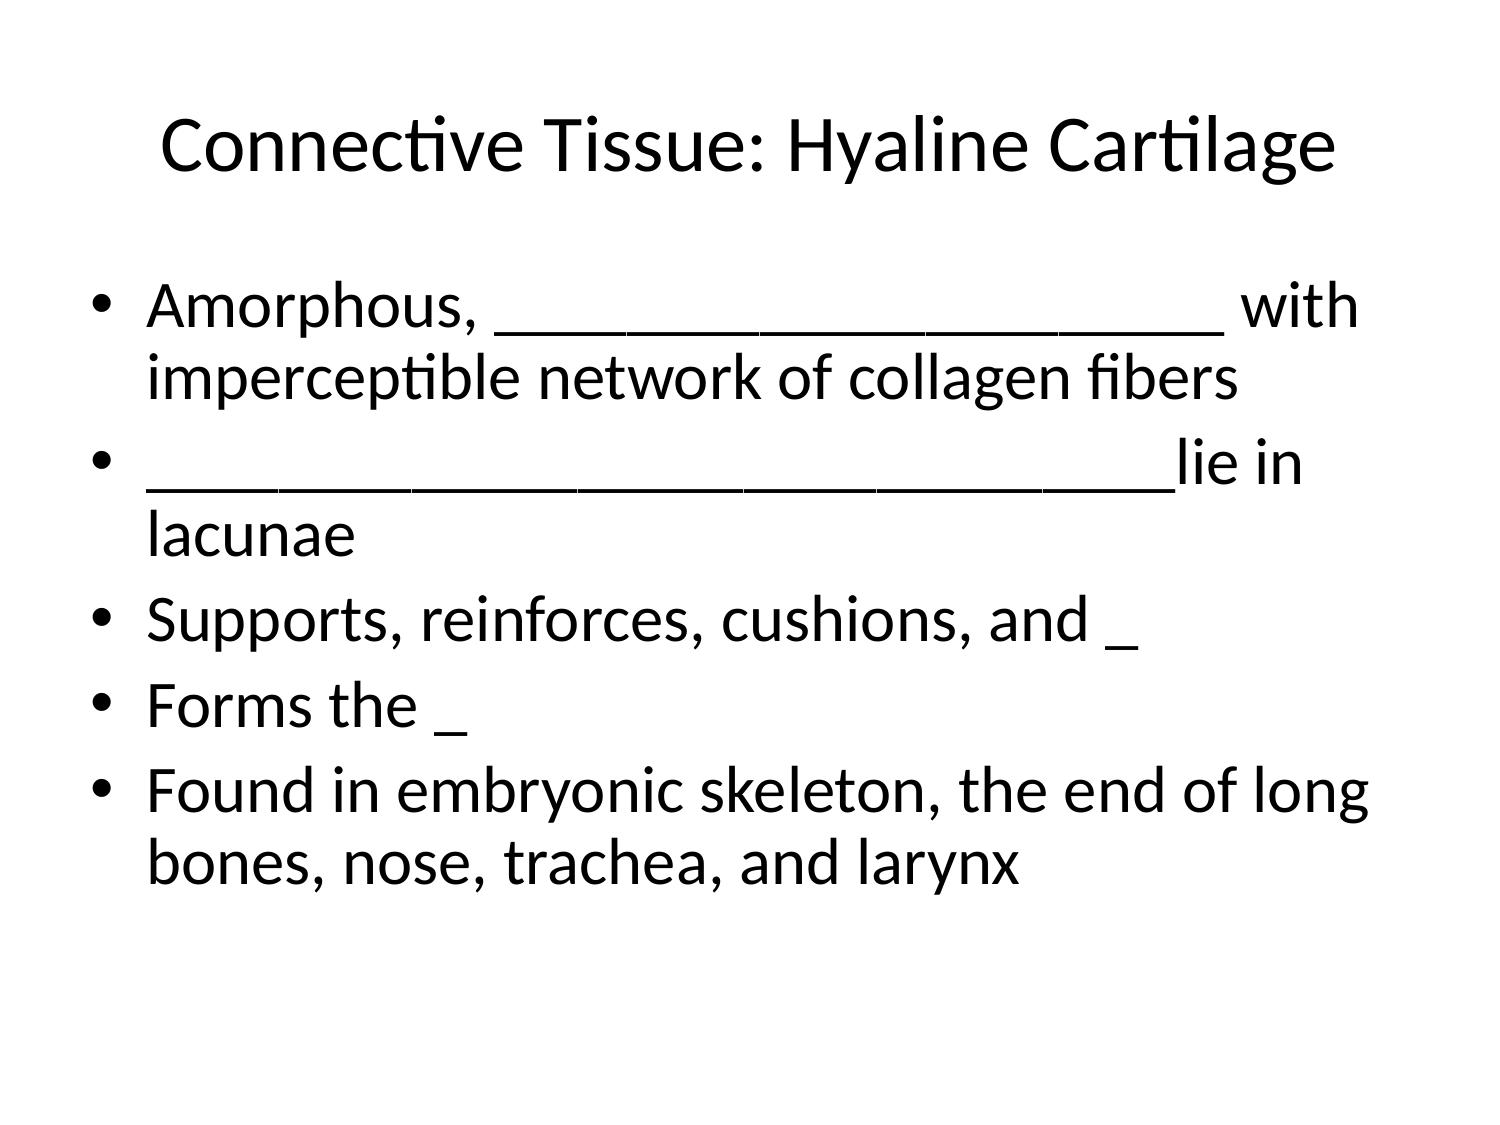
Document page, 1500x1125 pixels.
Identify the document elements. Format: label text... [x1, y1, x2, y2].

list Amorphous, ______________________ with imperceptible network of collagen fibers _______________________________lie in lacunae Supports, reinforces, cushions, and _ Forms the _ Found in embryonic skeleton, the end of long bones, nose, trachea, and larynx [75, 262, 1425, 1005]
title Connective Tissue: Hyaline Cartilage [75, 45, 1425, 233]
